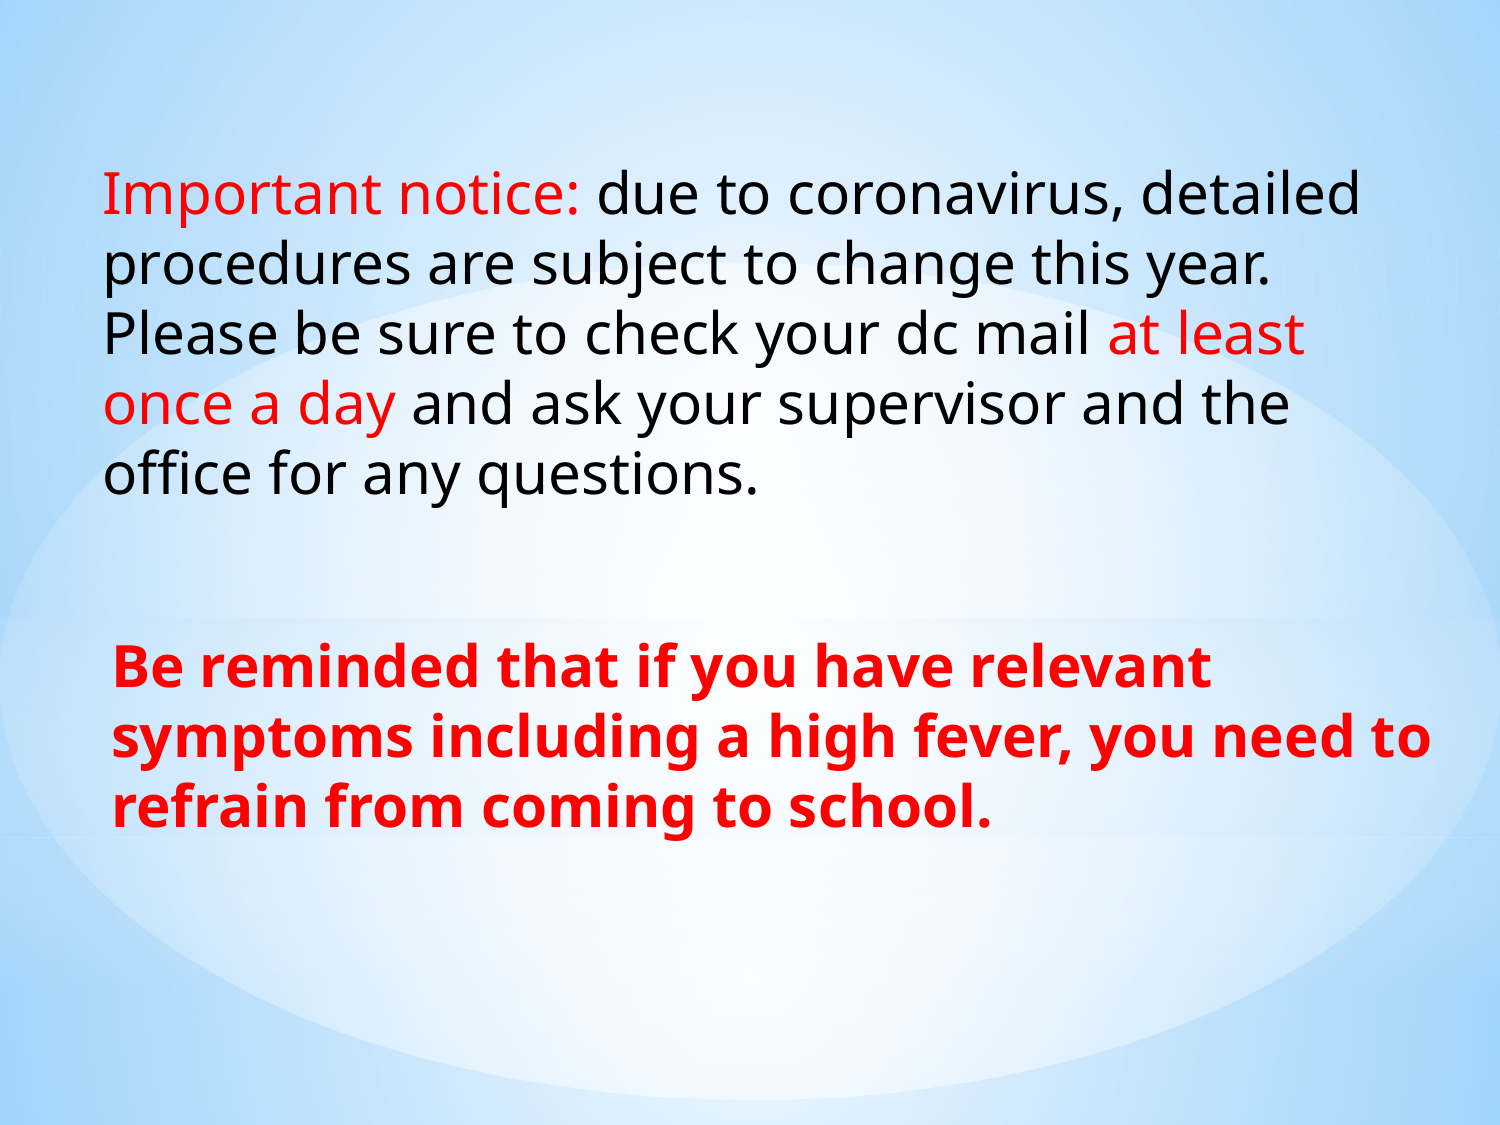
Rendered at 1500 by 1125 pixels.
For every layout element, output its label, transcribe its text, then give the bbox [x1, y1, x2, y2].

text_box Be reminded that if you have relevant symptoms including a high fever, you need to refrain from coming to school. [88, 621, 1500, 847]
text_box Important notice: due to coronavirus, detailed procedures are subject to change this year. Please be sure to check your dc mail at least once a day and ask your supervisor and the office for any questions. [87, 148, 1414, 514]
